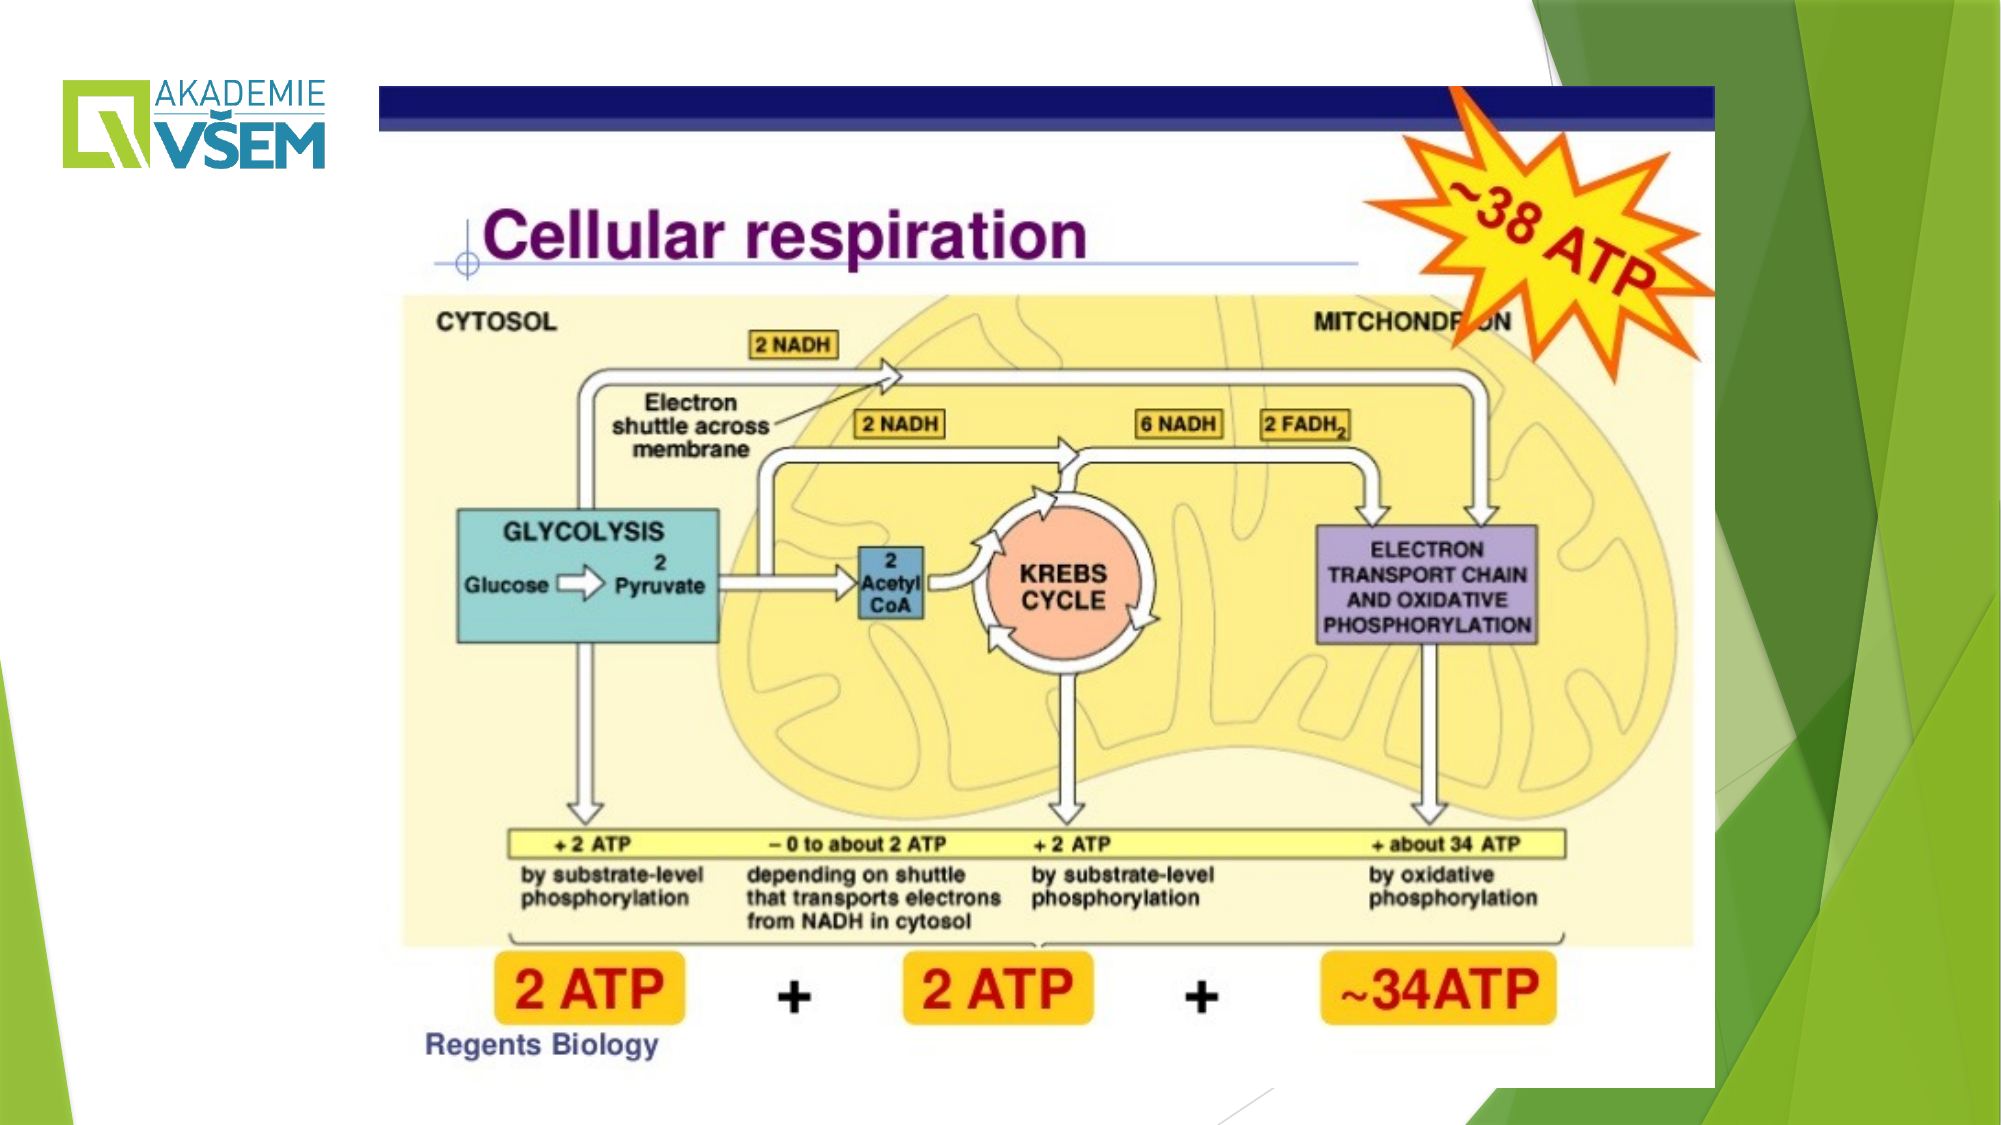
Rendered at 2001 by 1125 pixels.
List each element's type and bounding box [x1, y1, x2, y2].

picture [62, 74, 328, 170]
picture [379, 86, 1715, 1089]
